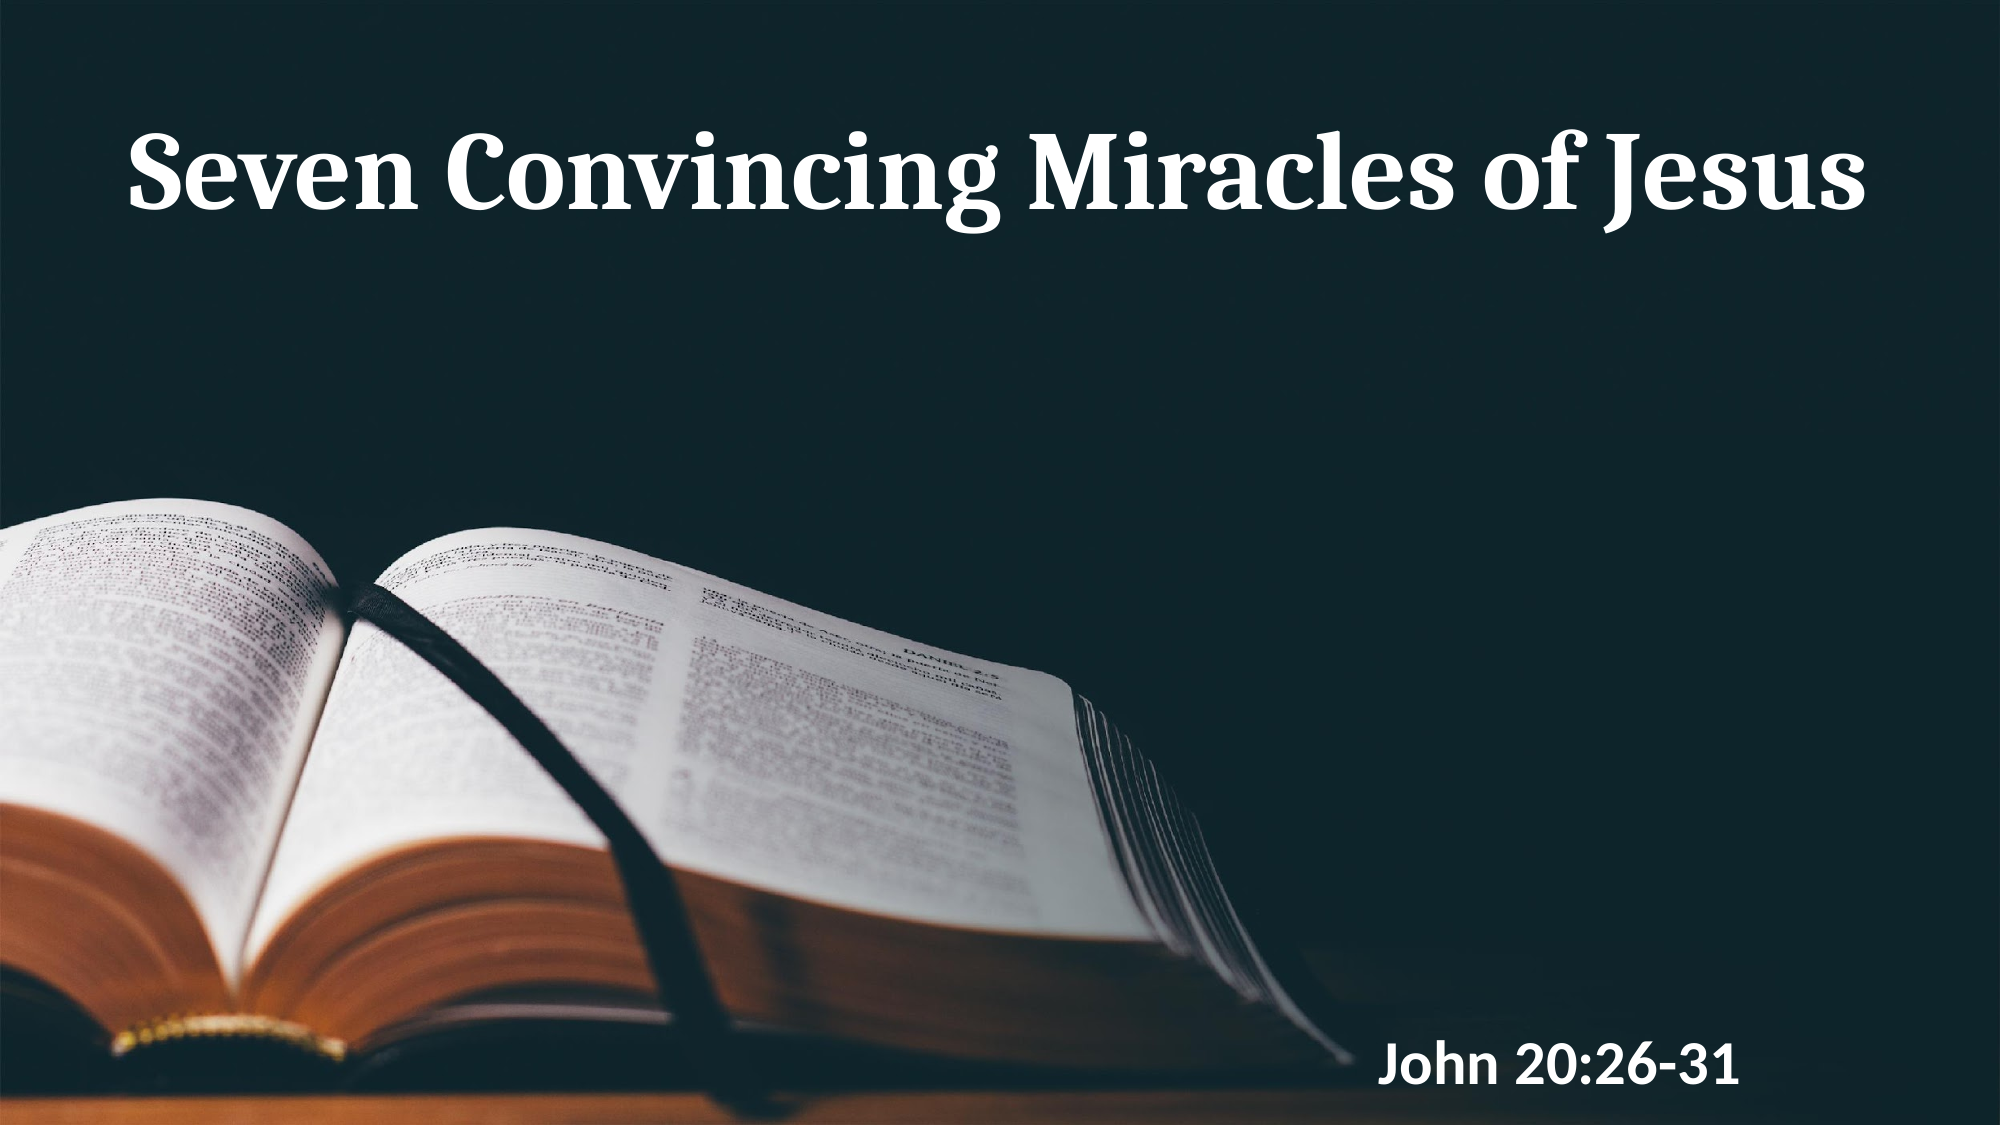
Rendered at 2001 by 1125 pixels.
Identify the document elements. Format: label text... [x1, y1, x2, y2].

picture [0, 0, 2000, 1125]
subtitle John 20:26-31 [1159, 1002, 1962, 1125]
title Seven Convincing Miracles of Jesus [25, 0, 1975, 346]
